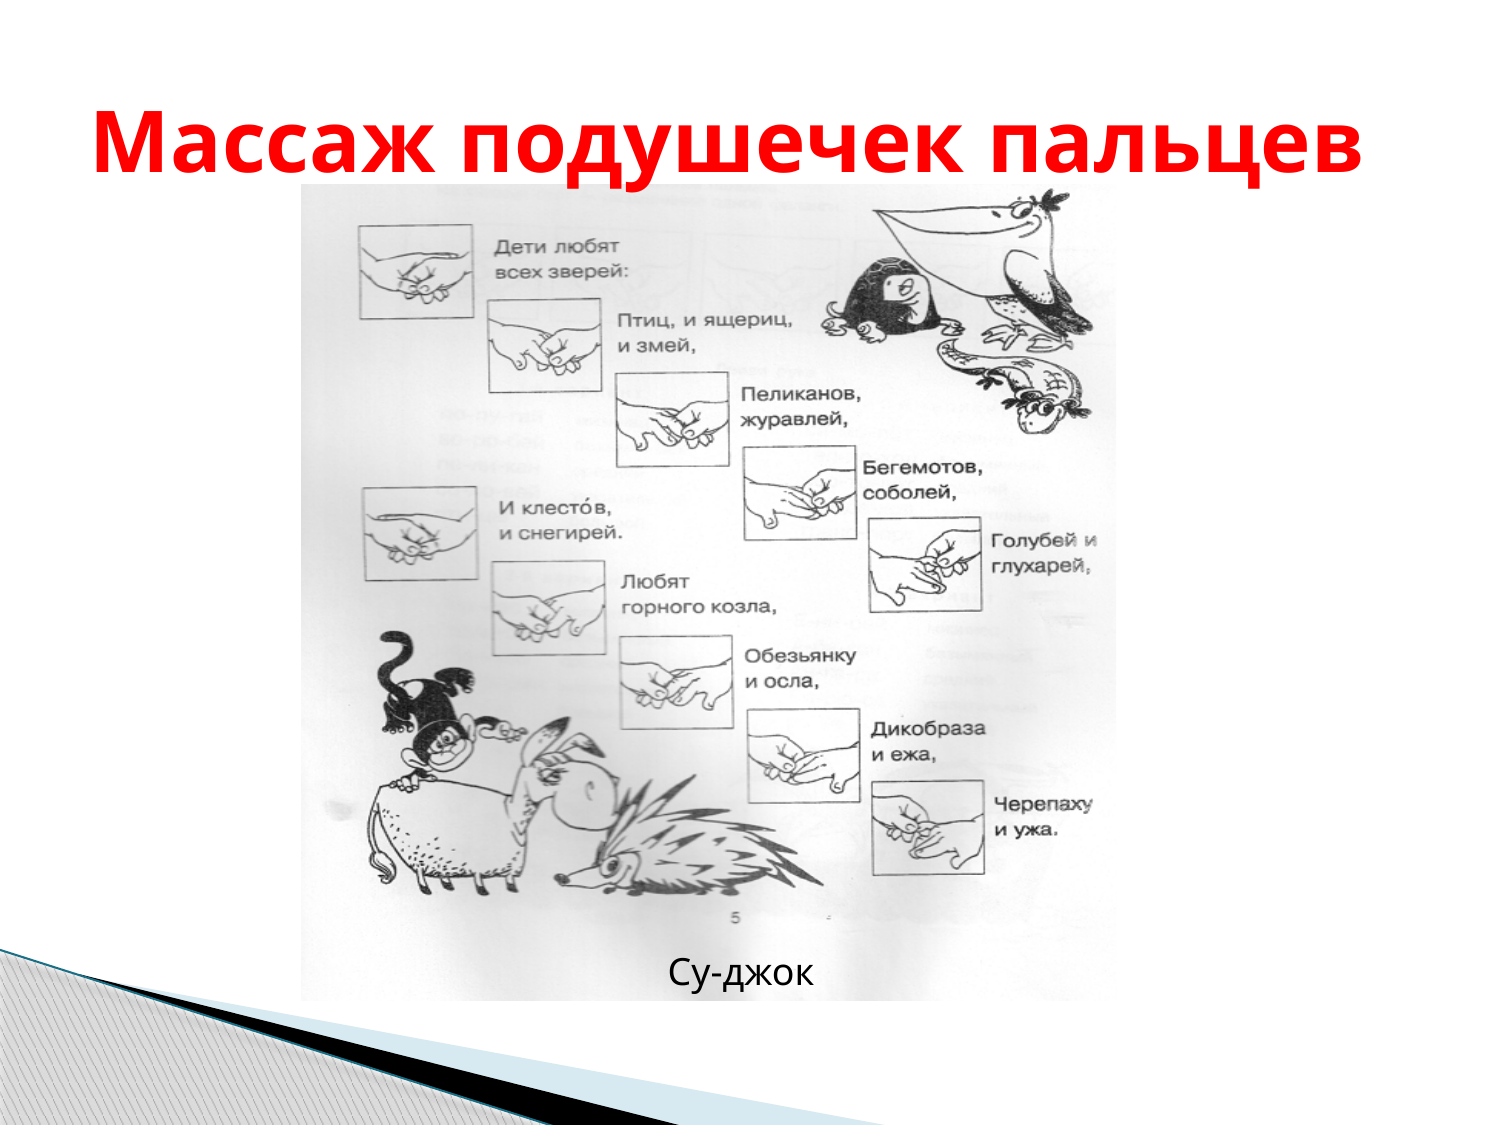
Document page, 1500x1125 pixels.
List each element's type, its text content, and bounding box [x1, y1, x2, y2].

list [300, 184, 1117, 1001]
title Массаж подушечек пальцев [75, 45, 1425, 233]
